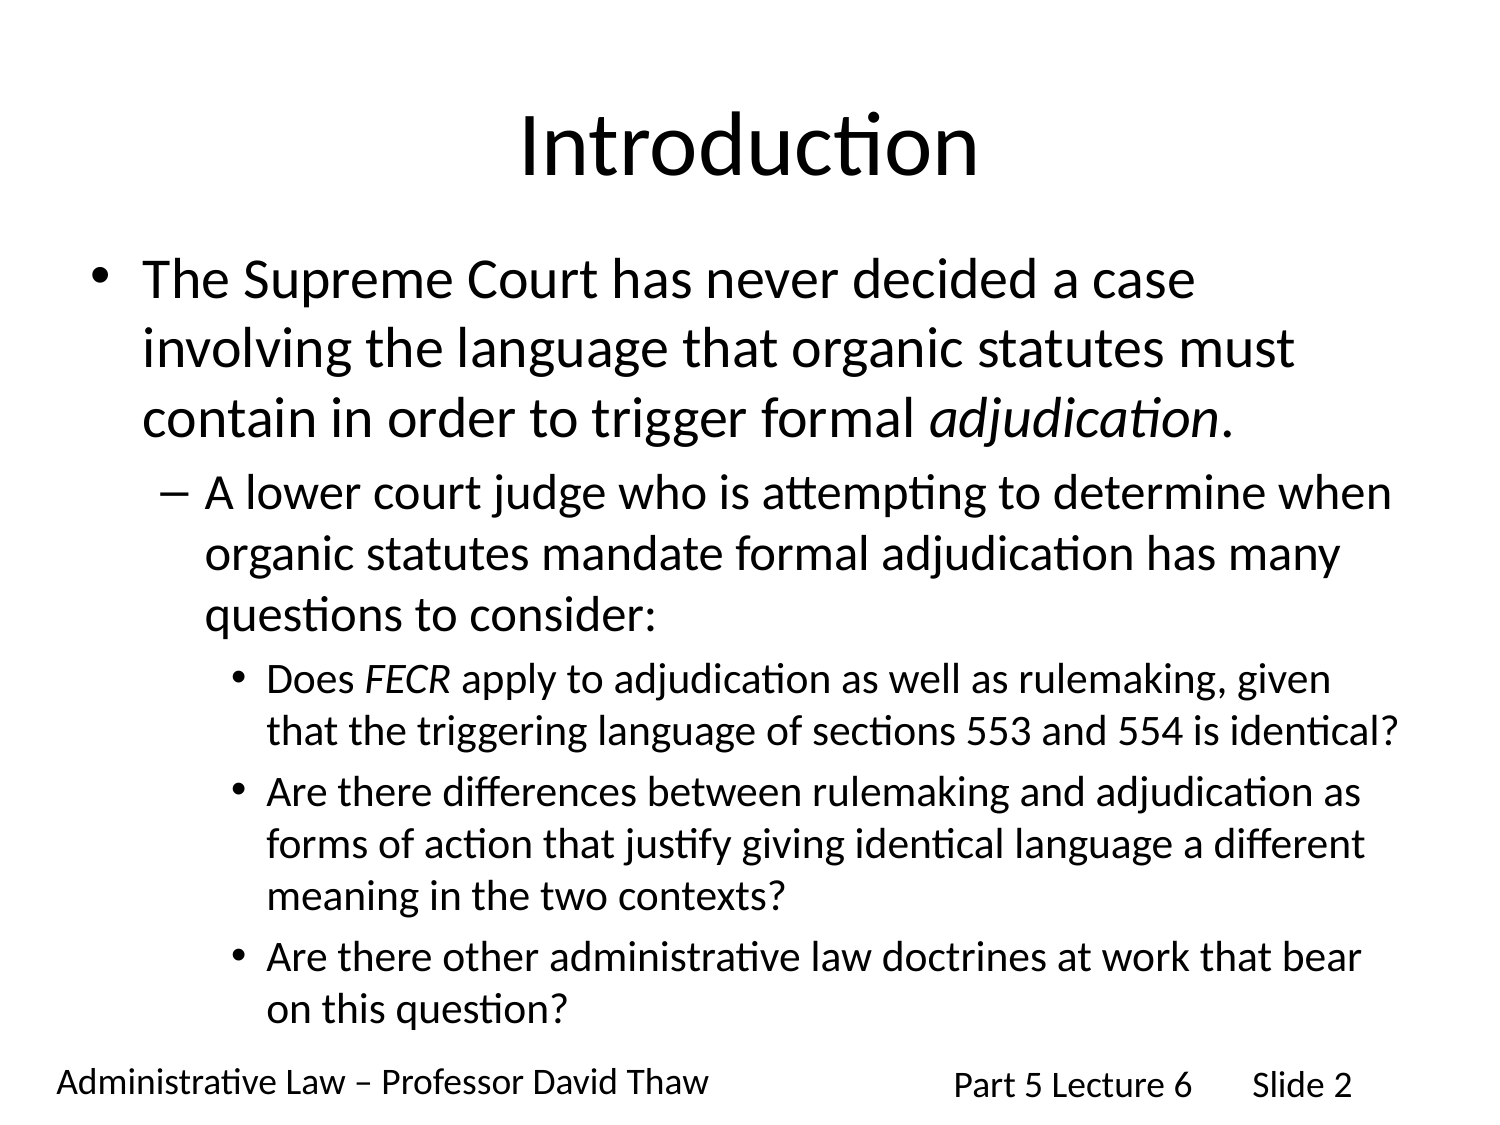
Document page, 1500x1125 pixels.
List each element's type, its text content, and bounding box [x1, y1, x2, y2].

list The Supreme Court has never decided a case involving the language that organic statutes must contain in order to trigger formal adjudication. A lower court judge who is attempting to determine when organic statutes mandate formal adjudication has many questions to consider: Does FECR apply to adjudication as well as rulemaking, given that the triggering language of sections 553 and 554 is identical? Are there differences between rulemaking and adjudication as forms of action that justify giving identical language a different meaning in the two contexts? Are there other administrative law doctrines at work that bear on this question? [75, 232, 1425, 1050]
title Introduction [75, 45, 1425, 232]
